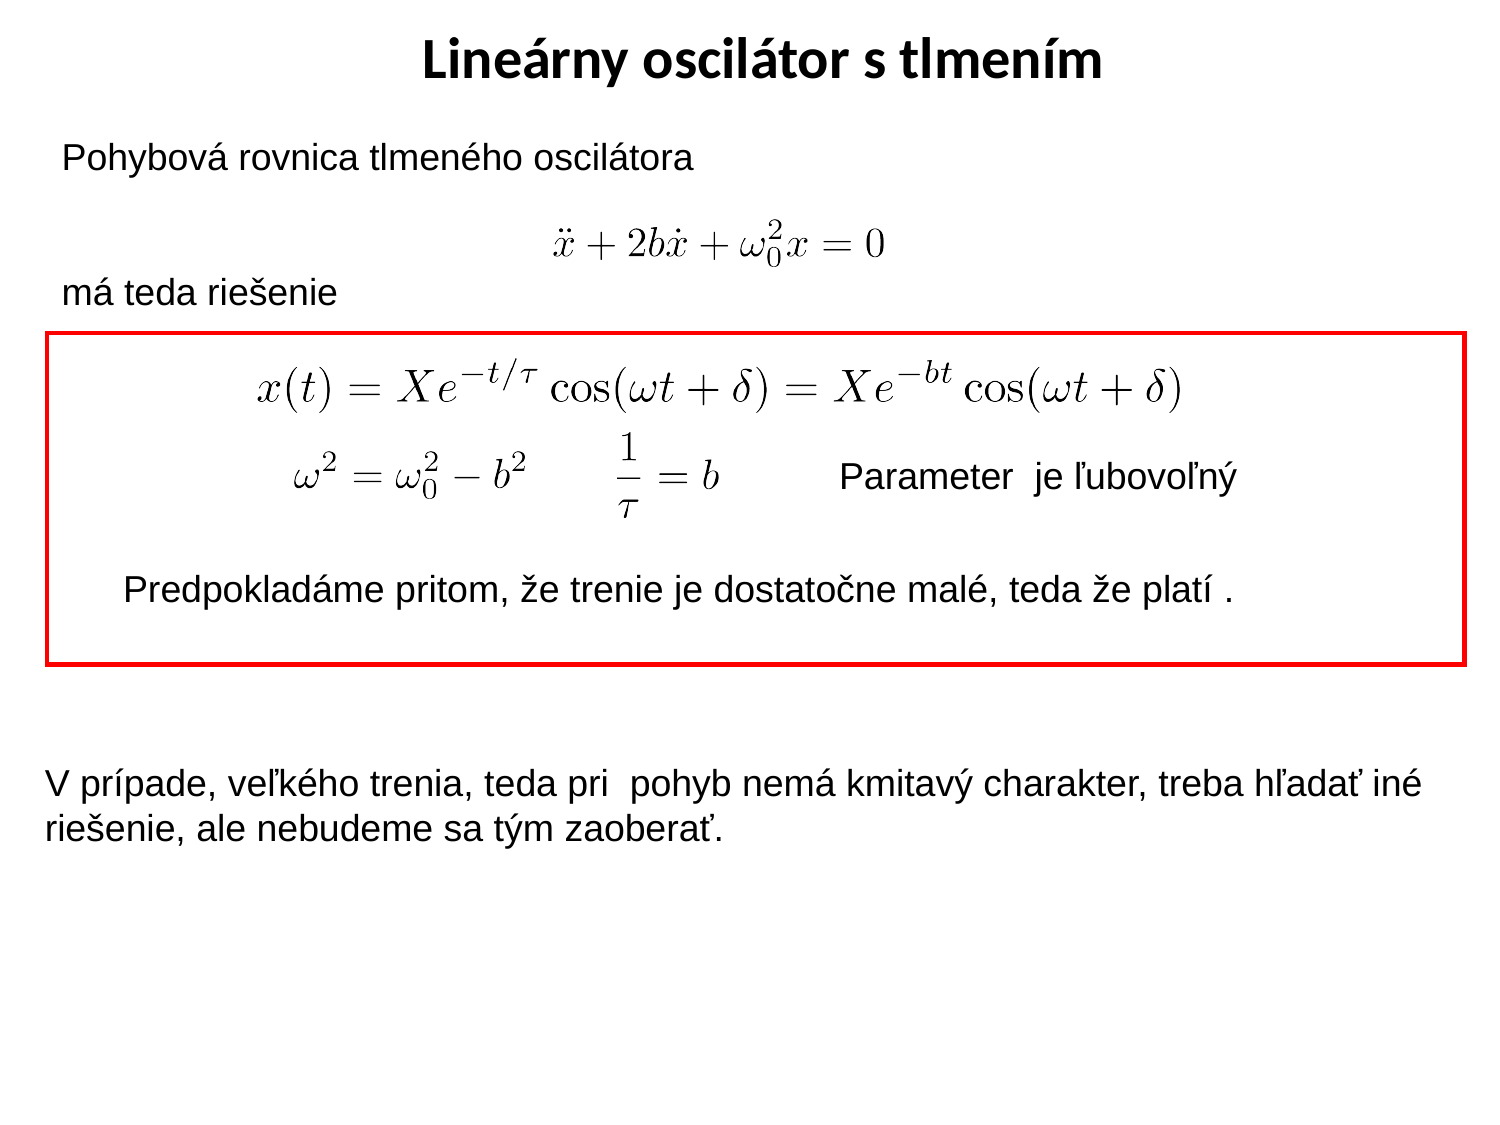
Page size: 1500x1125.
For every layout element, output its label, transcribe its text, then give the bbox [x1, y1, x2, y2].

text_box Pohybová rovnica tlmeného oscilátora má teda riešenie [46, 125, 1004, 321]
picture [553, 219, 884, 267]
picture [257, 358, 1180, 413]
text_box [46, 332, 1465, 666]
picture [617, 432, 719, 518]
picture [294, 451, 525, 499]
text_box Lineárny oscilátor s tlmením [280, 13, 1247, 98]
